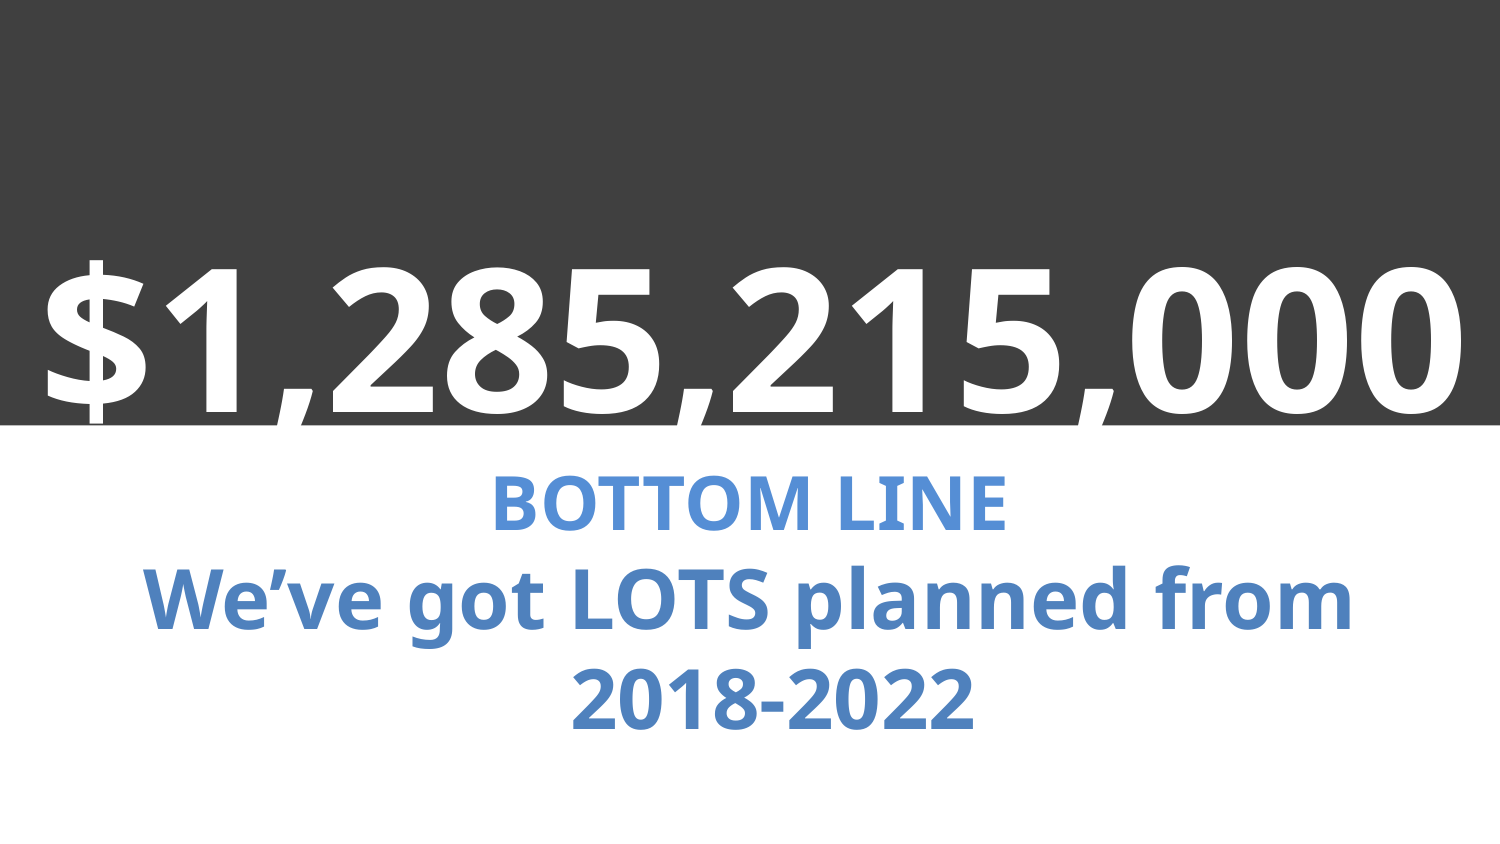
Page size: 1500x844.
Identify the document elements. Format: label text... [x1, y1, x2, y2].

subtitle BOTTOM LINE We’ve got LOTS planned from 2018-2022 [112, 440, 1388, 570]
title $1,285,215,000 [10, 197, 1500, 388]
